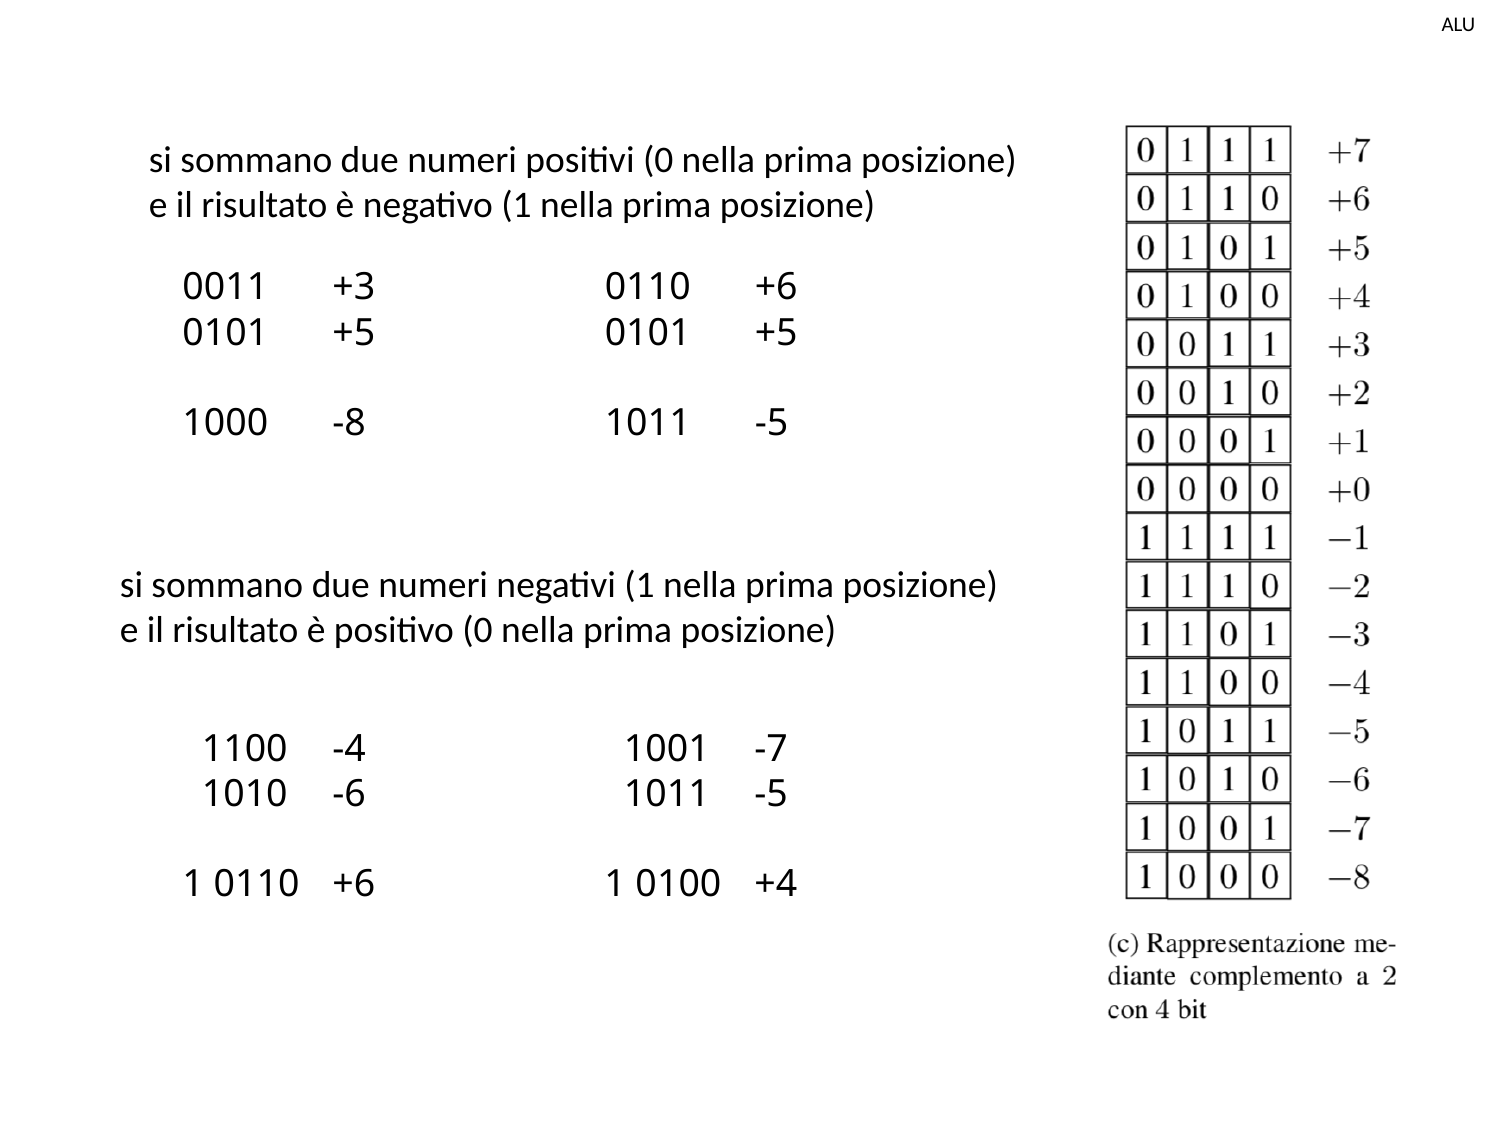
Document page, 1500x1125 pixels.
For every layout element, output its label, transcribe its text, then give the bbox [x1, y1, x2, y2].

text_box si sommano due numeri negativi (1 nella prima posizione) e il risultato è positivo (0 nella prima posizione) [104, 552, 1023, 658]
text_box ALU [1426, 3, 1493, 43]
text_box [165, 255, 815, 452]
picture [1073, 90, 1427, 1047]
text_box si sommano due numeri positivi (0 nella prima posizione) e il risultato è negativo (1 nella prima posizione) [133, 128, 1042, 233]
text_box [165, 716, 815, 914]
